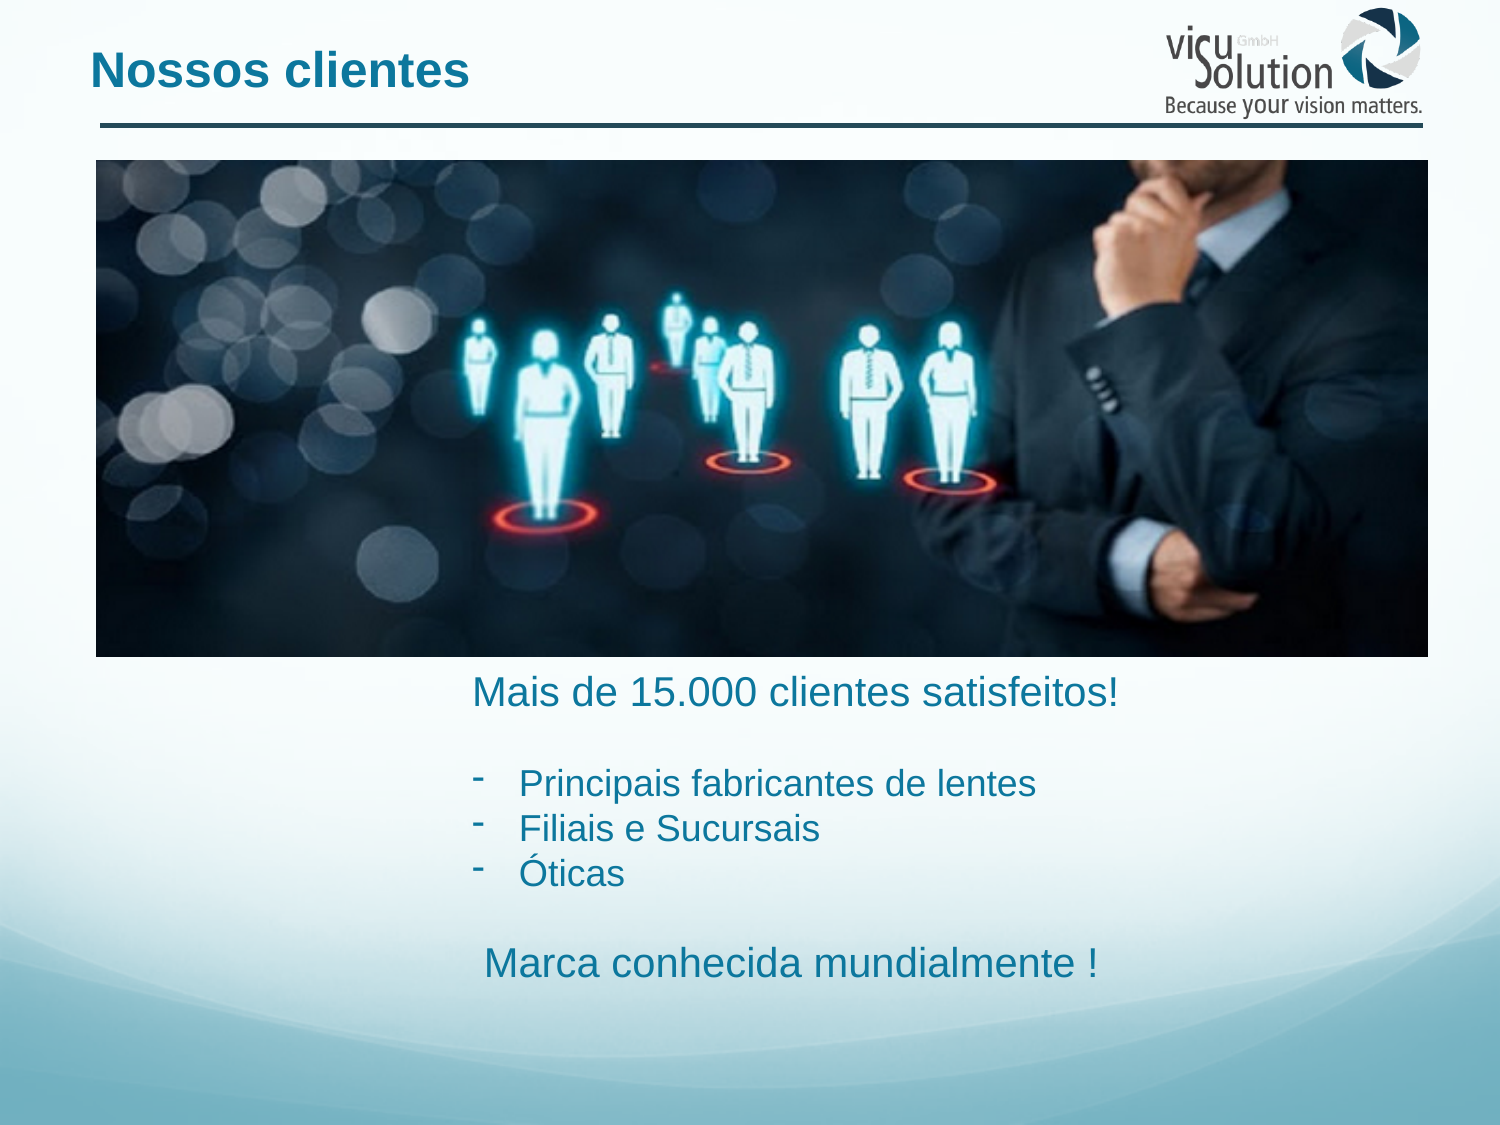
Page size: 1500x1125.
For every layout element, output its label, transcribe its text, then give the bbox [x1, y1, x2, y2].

text_box Nossos clientes [75, 7, 936, 127]
text_box Marca conhecida mundialmente ! [468, 928, 1114, 994]
text_box Mais de 15.000 clientes satisfeitos! Principais fabricantes de lentes Filiais e Sucursais Óticas [457, 673, 1135, 902]
picture [1164, 6, 1423, 121]
picture [95, 160, 1428, 658]
